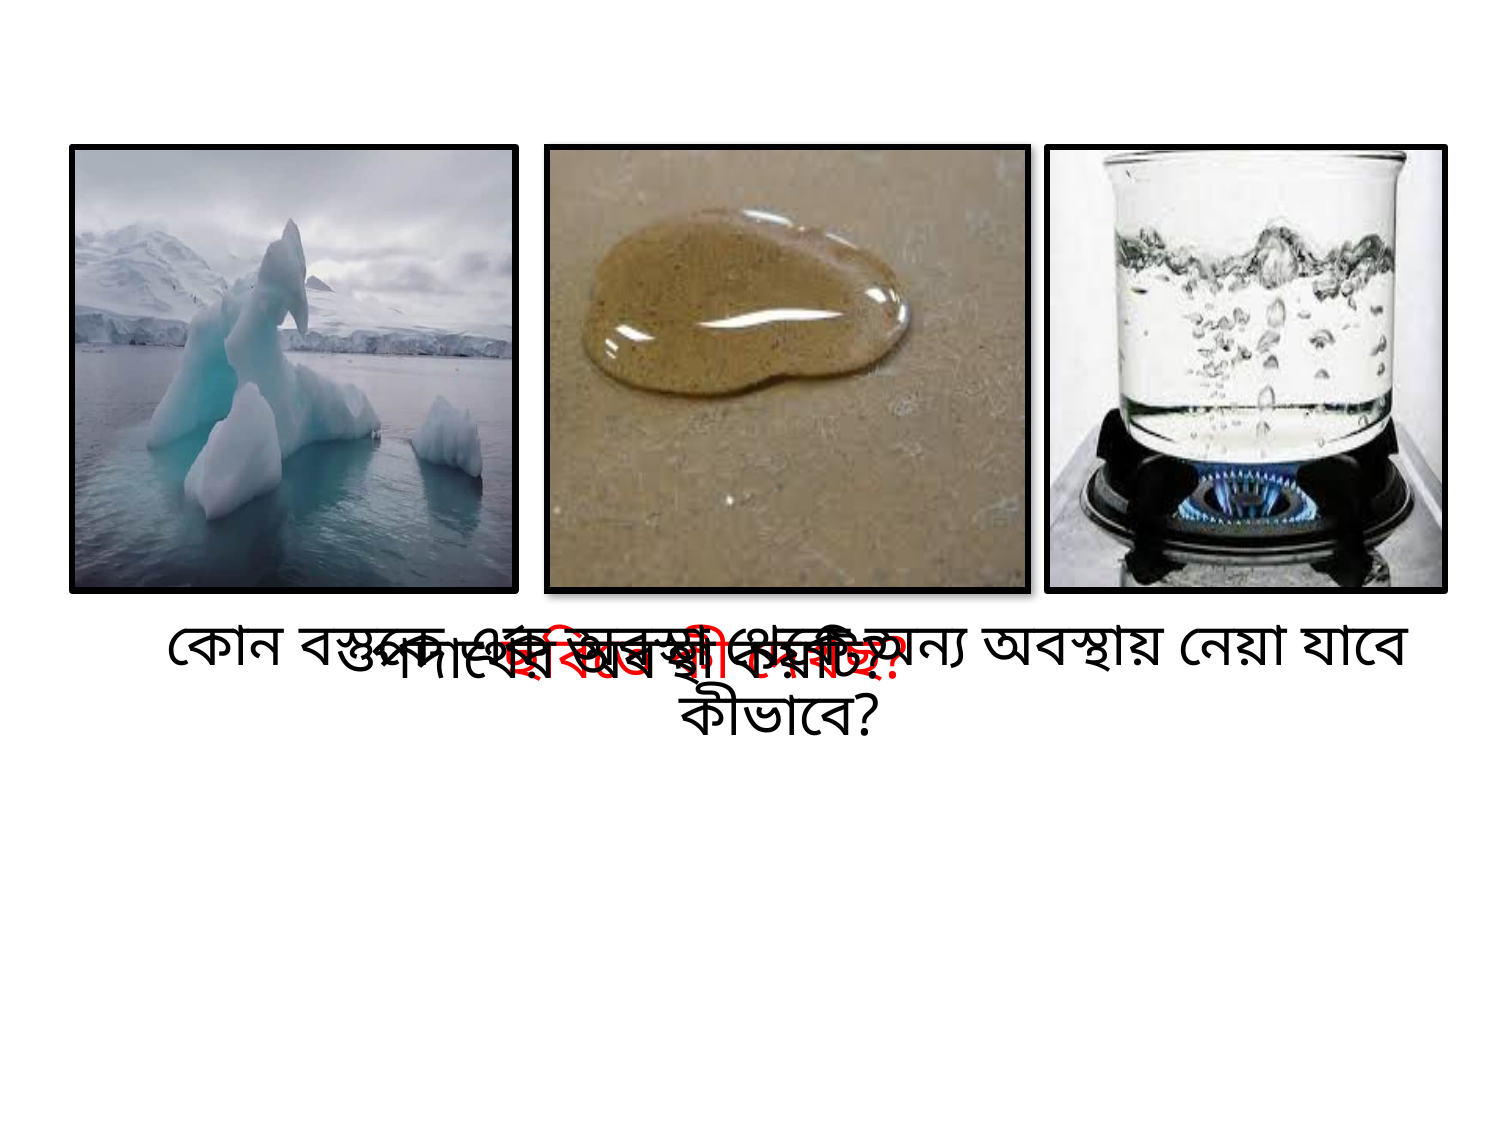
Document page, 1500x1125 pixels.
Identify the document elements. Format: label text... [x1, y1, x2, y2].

picture [74, 149, 513, 588]
text_box কোন বস্তুকে এক অবস্থা থেকে অন্য অবস্থায় নেয়া যাবে কীভাবে? [125, 599, 1450, 755]
picture [549, 149, 1026, 588]
picture [1049, 149, 1443, 588]
